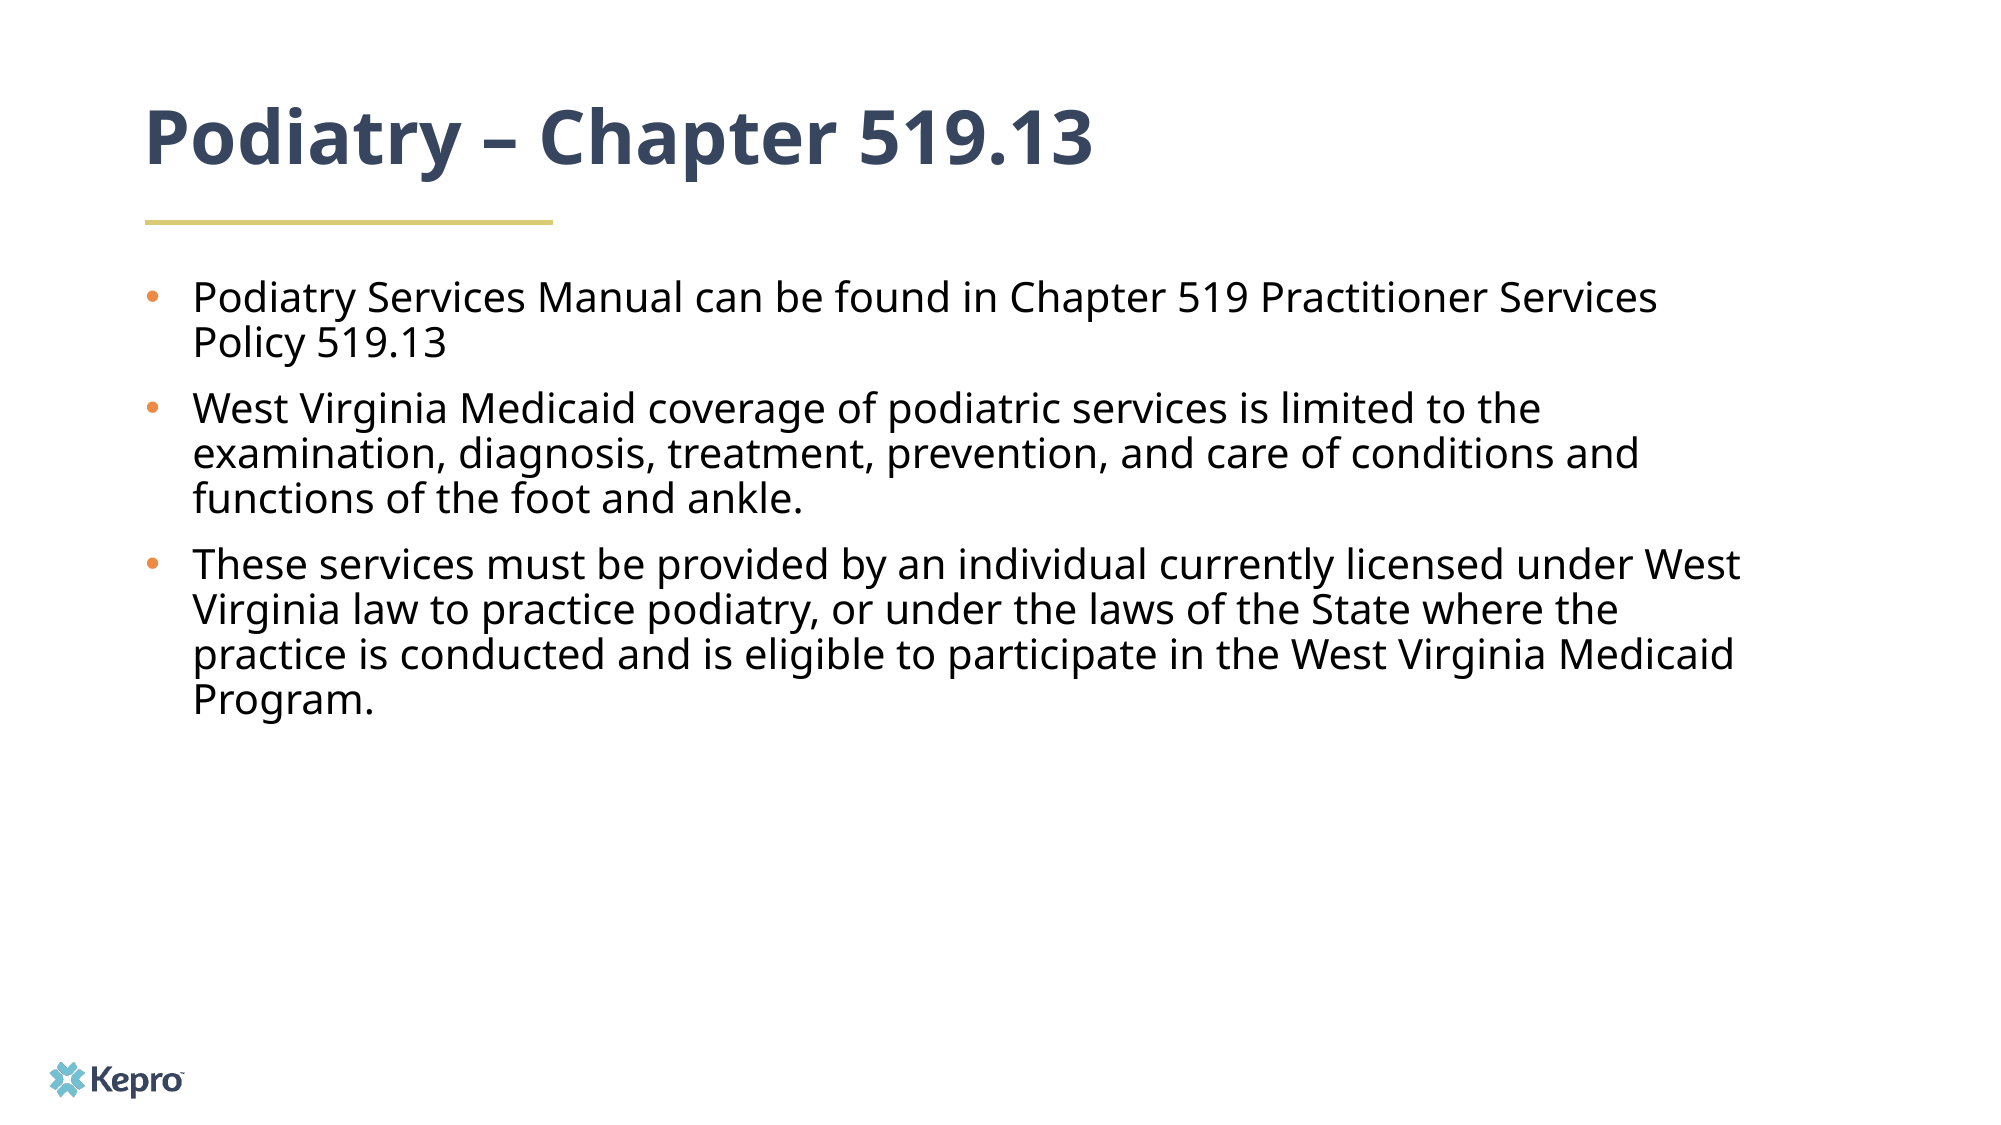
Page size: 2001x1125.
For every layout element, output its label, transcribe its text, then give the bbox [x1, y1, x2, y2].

title Podiatry – Chapter 519.13 [143, 104, 1120, 176]
list Podiatry Services Manual can be found in Chapter 519 Practitioner Services Policy 519.13 West Virginia Medicaid coverage of podiatric services is limited to the examination, diagnosis, treatment, prevention, and care of conditions and functions of the foot and ankle. These services must be provided by an individual currently licensed under West Virginia law to practice podiatry, or under the laws of the State where the practice is conducted and is eligible to participate in the West Virginia Medicaid Program. [145, 268, 1761, 399]
picture [24, 1034, 207, 1125]
